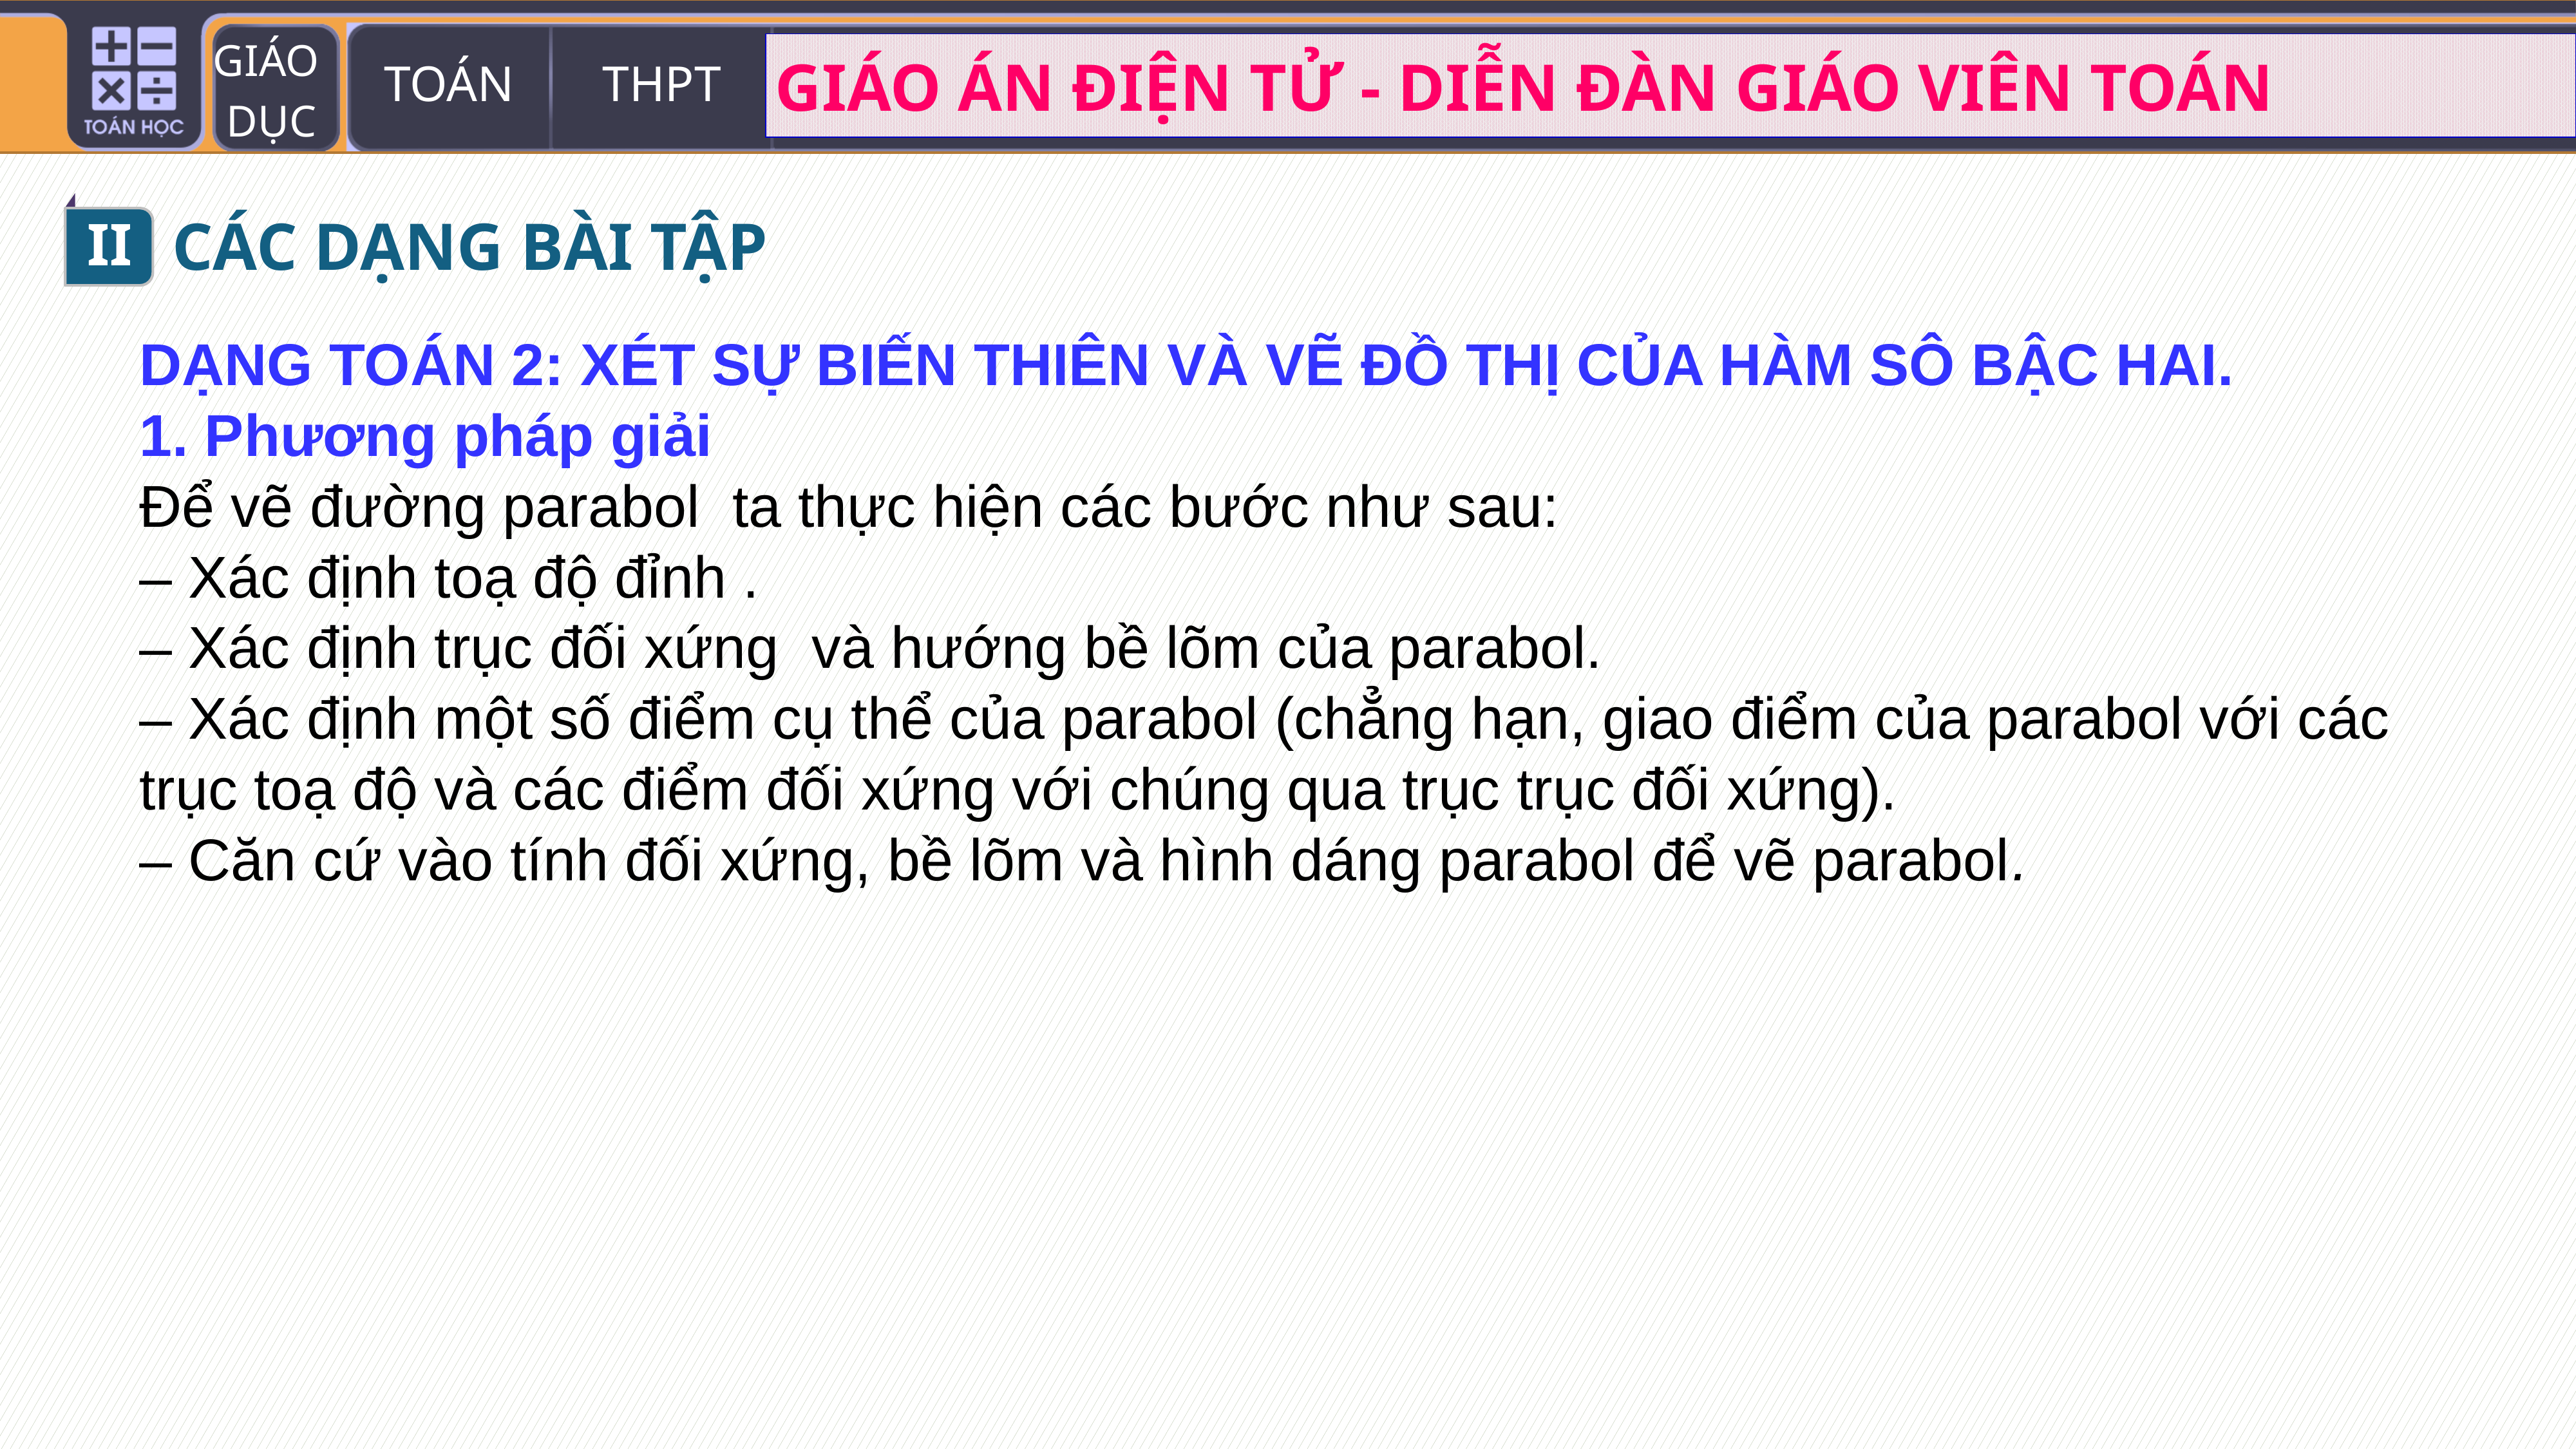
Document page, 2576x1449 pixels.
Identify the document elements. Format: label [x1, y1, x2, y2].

text_box [64, 193, 1788, 289]
